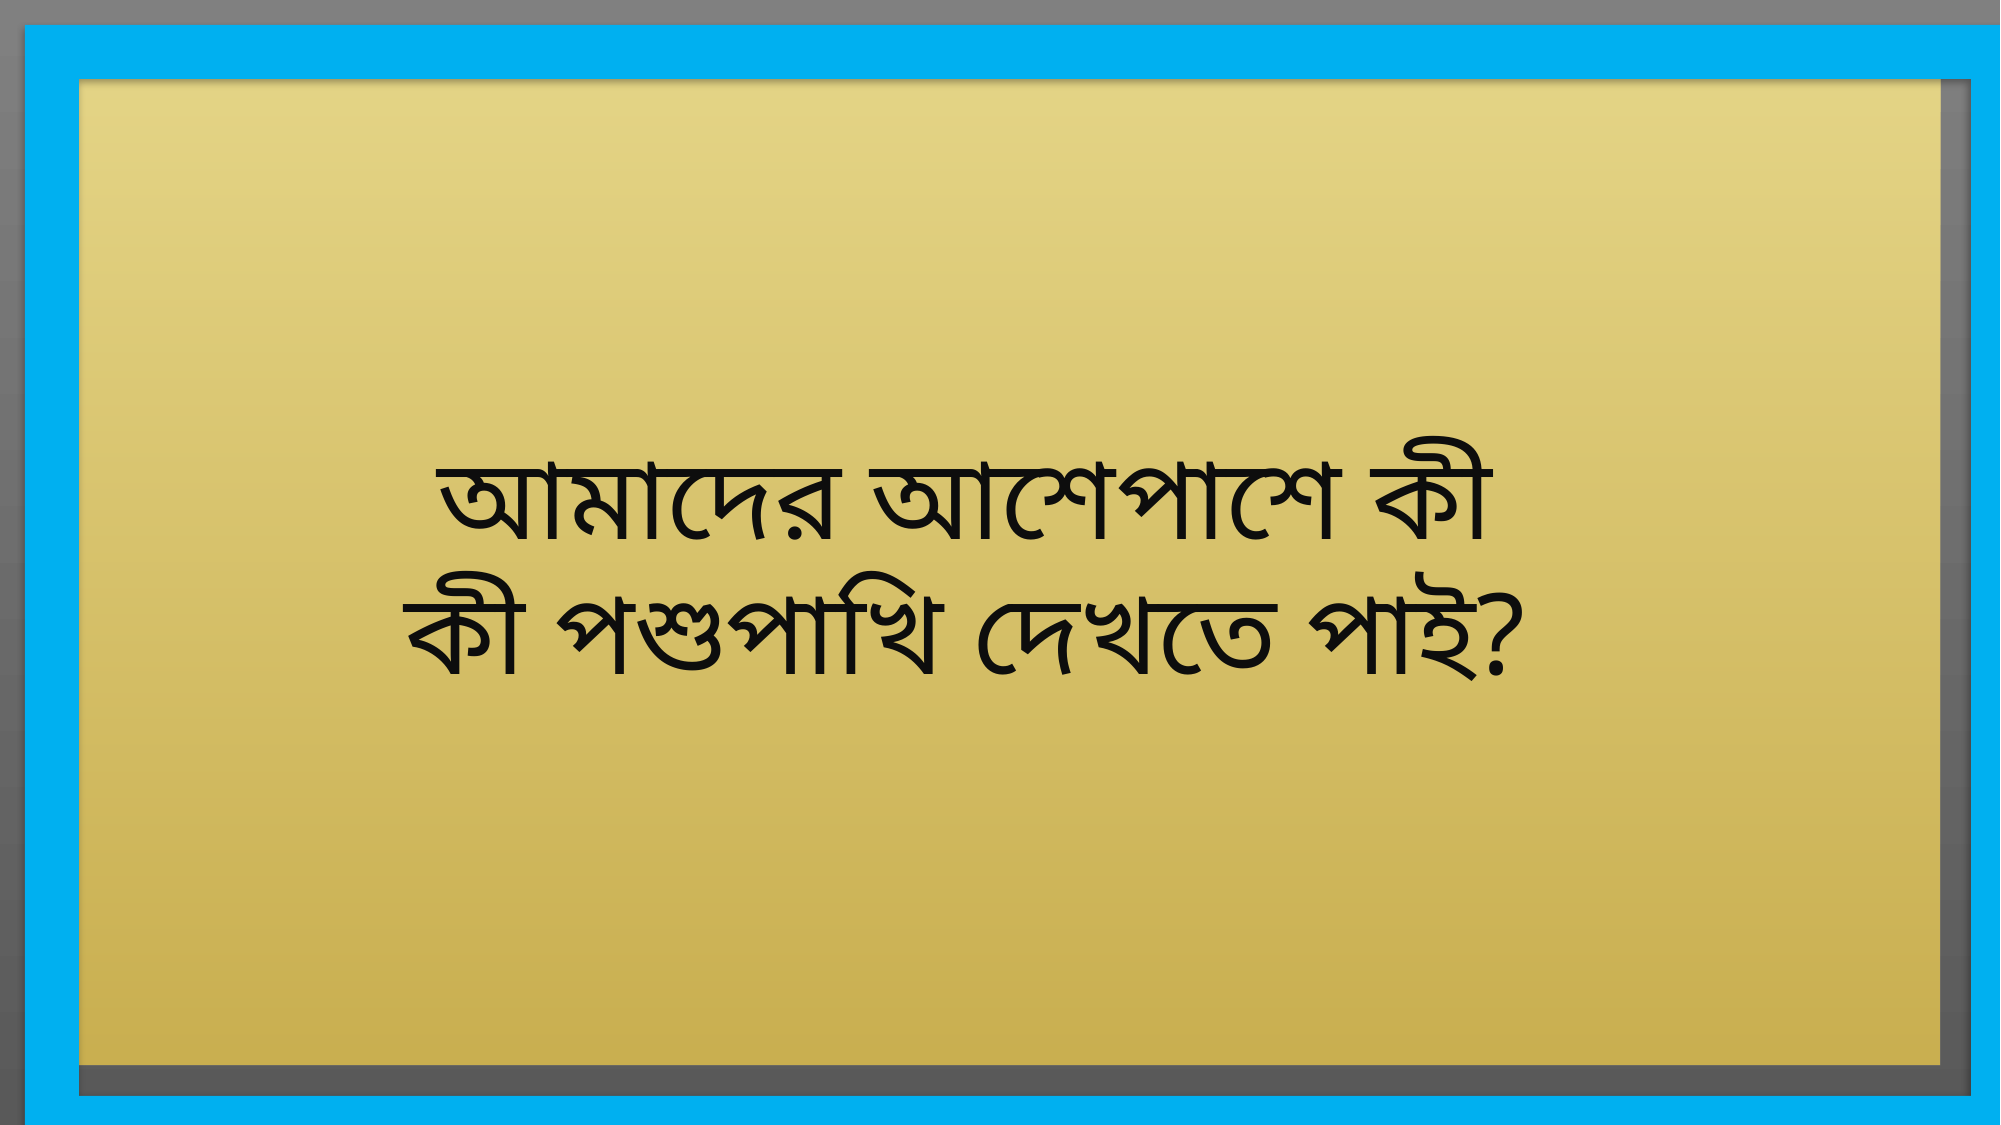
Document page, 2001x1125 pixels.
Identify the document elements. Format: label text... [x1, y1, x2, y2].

text_box আমাদের আশেপাশে কী কী পশুপাখি দেখতে পাই? [384, 419, 1546, 705]
text_box [24, 24, 2000, 1125]
text_box [0, 0, 2000, 1125]
